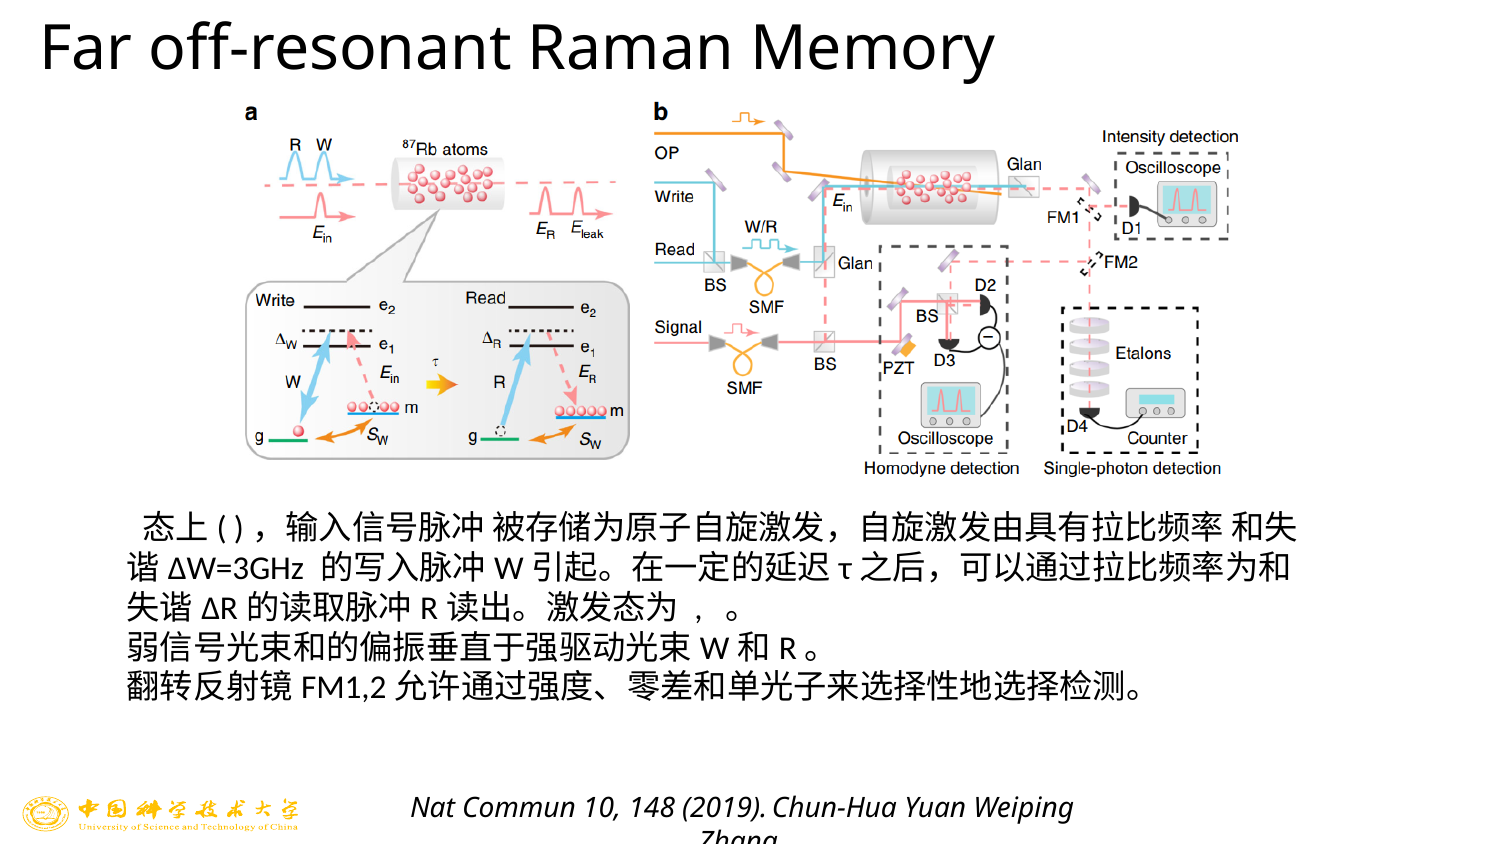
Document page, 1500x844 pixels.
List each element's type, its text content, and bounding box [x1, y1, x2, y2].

footer Nat Commun 10, 148 (2019). Chun-Hua Yuan Weiping Zhang [376, 800, 1108, 844]
picture [237, 90, 1248, 486]
text_box Far off-resonant Raman Memory [24, 0, 1247, 90]
slide_number 20 [1059, 782, 1397, 827]
